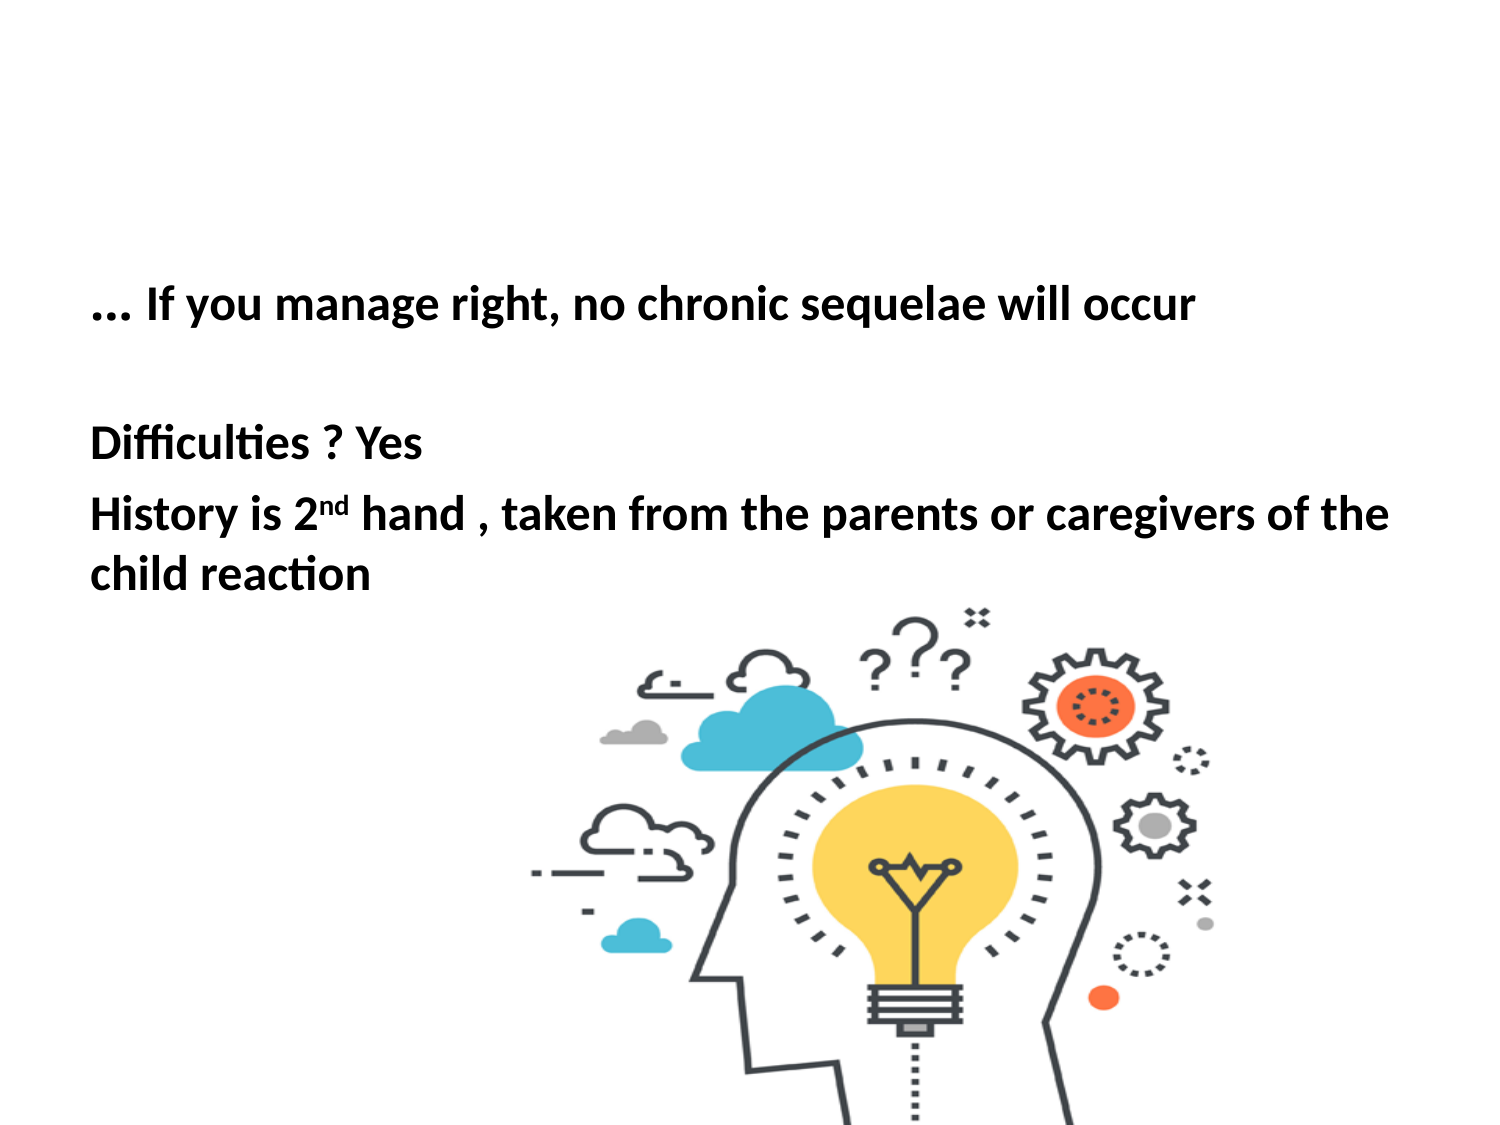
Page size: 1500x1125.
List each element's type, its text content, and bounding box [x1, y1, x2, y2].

list If you manage right, no chronic sequelae will occur … Difficulties ? Yes History is 2nd hand , taken from the parents or caregivers of the child reaction [75, 262, 1425, 1005]
picture [327, 599, 1500, 1125]
